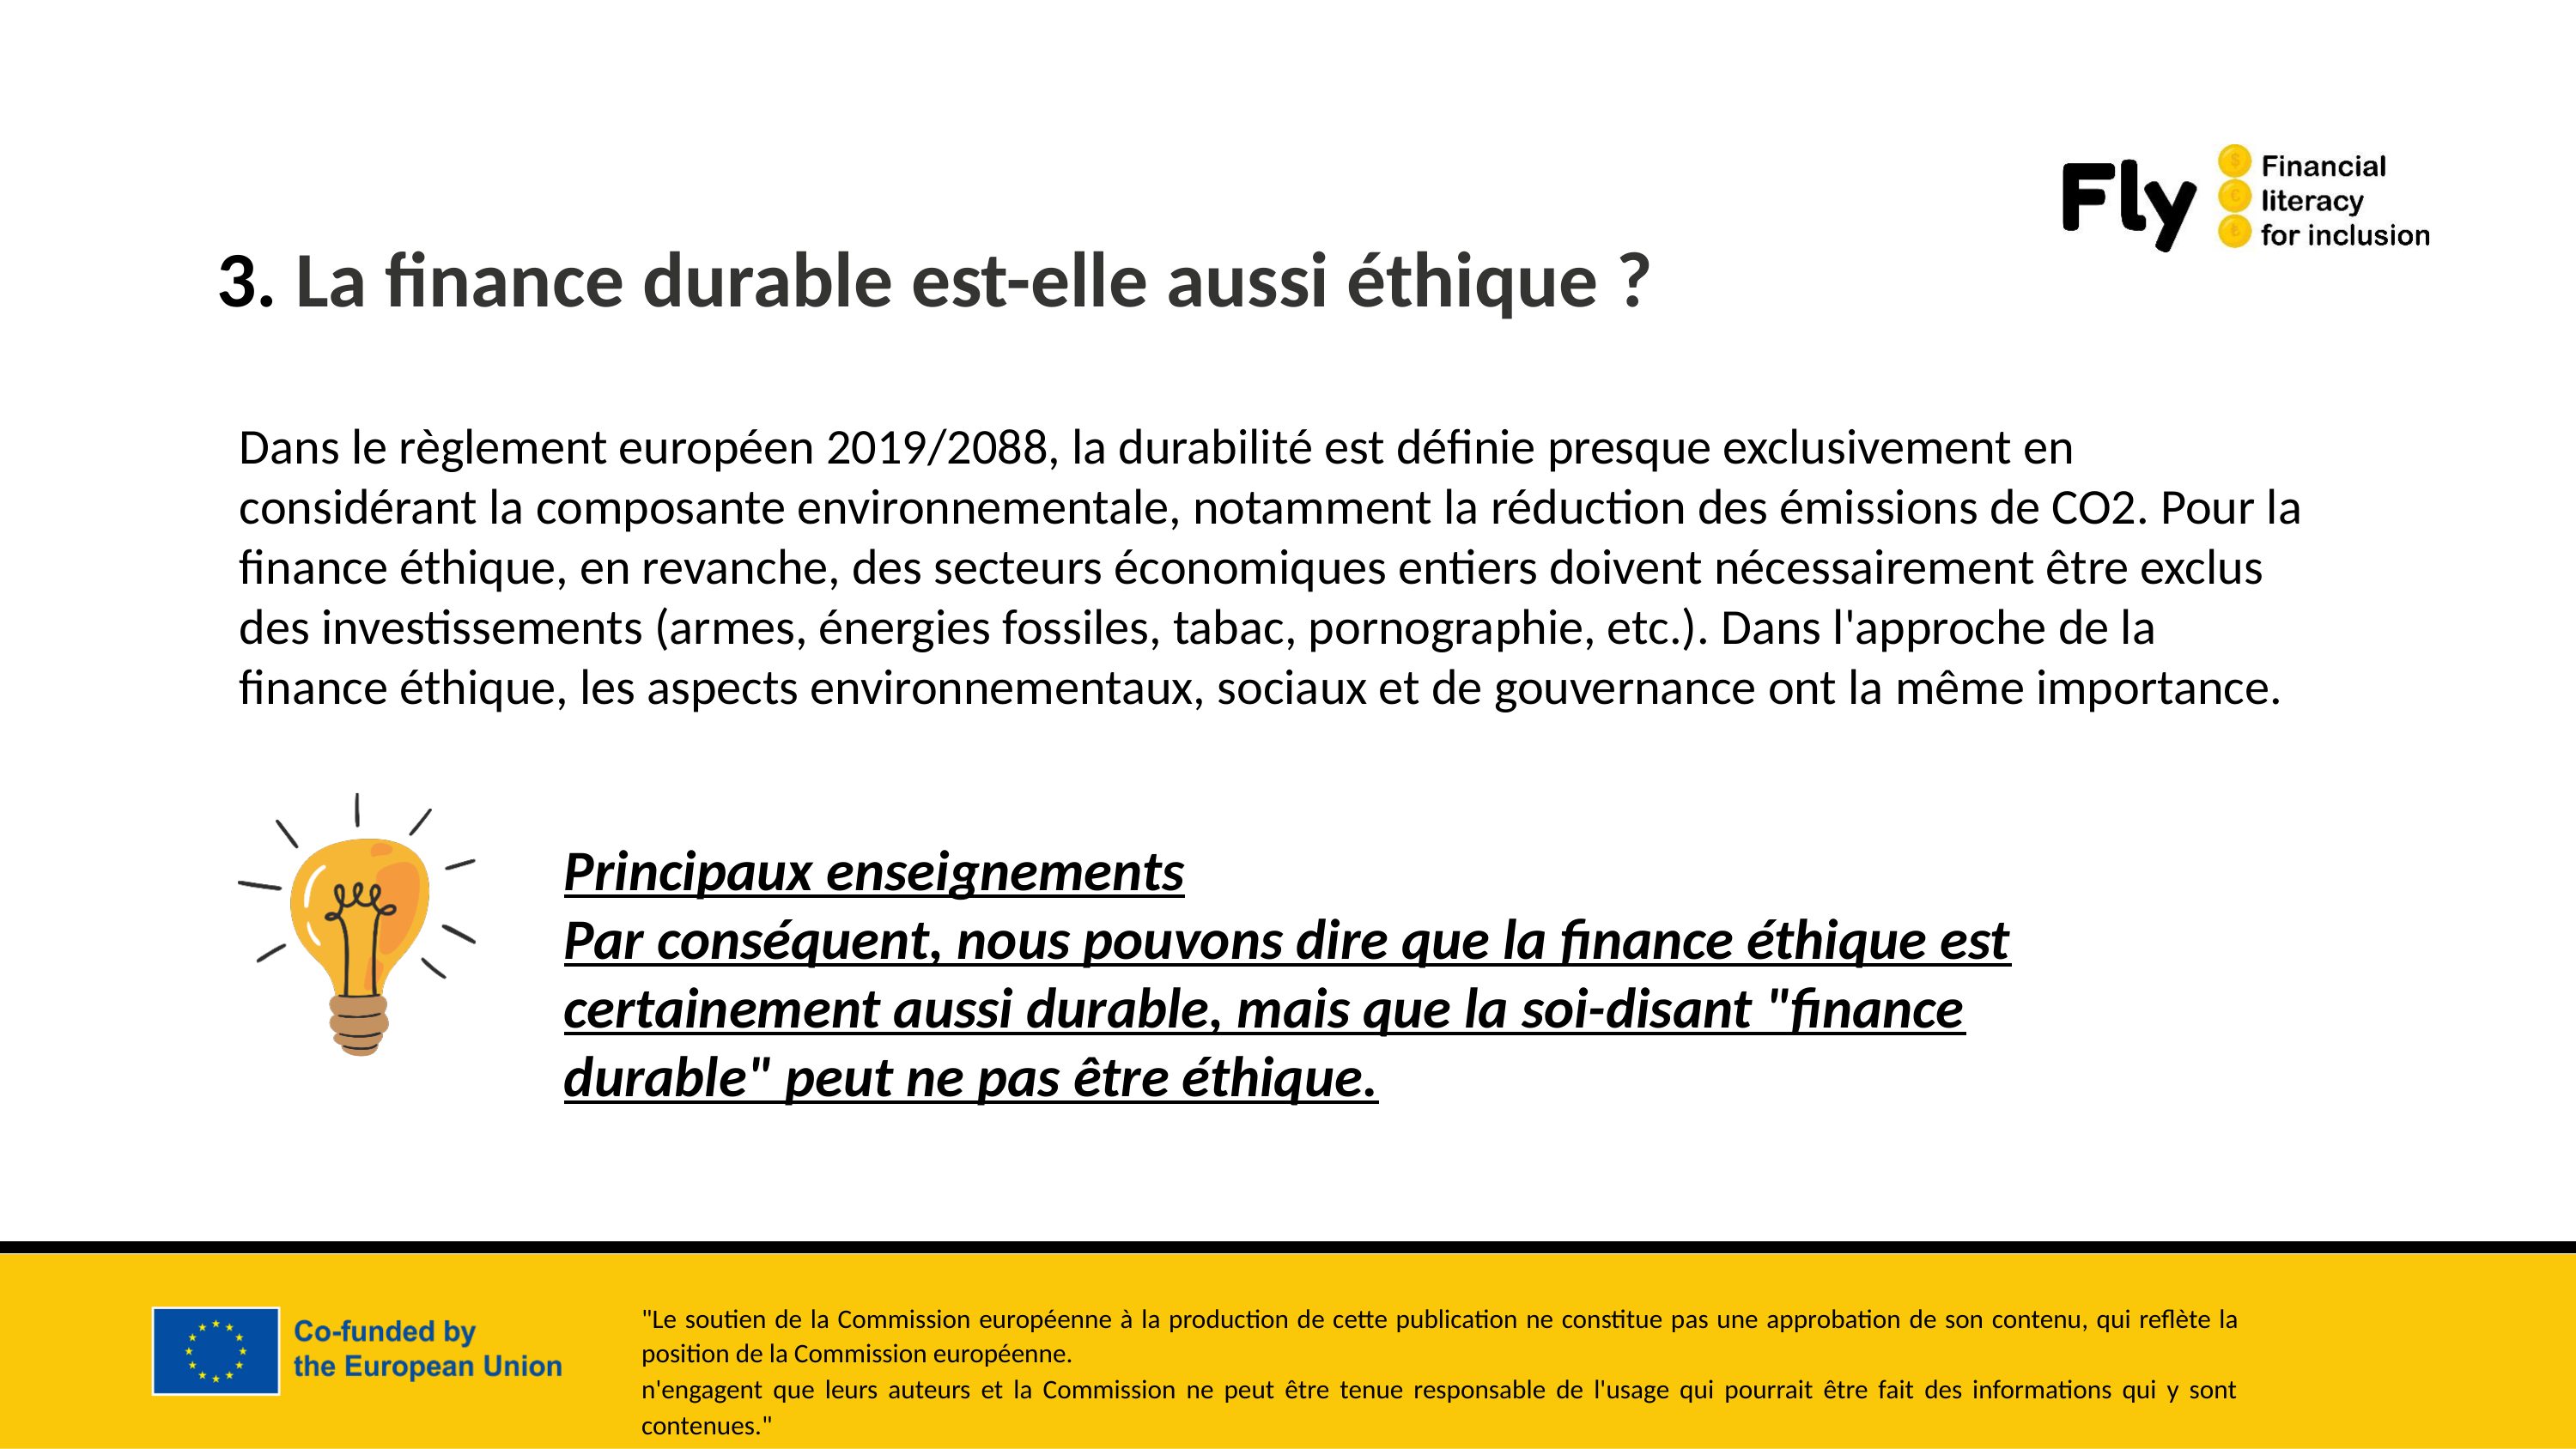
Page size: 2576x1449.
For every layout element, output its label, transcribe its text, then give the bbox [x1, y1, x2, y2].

text_box Principaux enseignements Par conséquent, nous pouvons dire que la finance éthique est certainement aussi durable, mais que la soi-disant "finance durable" peut ne pas être éthique. [519, 827, 2091, 1115]
text_box Dans le règlement européen 2019/2088, la durabilité est définie presque exclusivement en considérant la composante environnementale, notamment la réduction des émissions de CO2. Pour la finance éthique, en revanche, des secteurs économiques entiers doivent nécessairement être exclus des investissements (armes, énergies fossiles, tabac, pornographie, etc.). Dans l'approche de la finance éthique, les aspects environnementaux, sociaux et de gouvernance ont la même importance. [194, 408, 2330, 721]
text_box 3. La finance durable est-elle aussi éthique ? [204, 221, 1843, 329]
picture [149, 1304, 593, 1399]
picture [2063, 144, 2430, 252]
picture [194, 788, 519, 1062]
